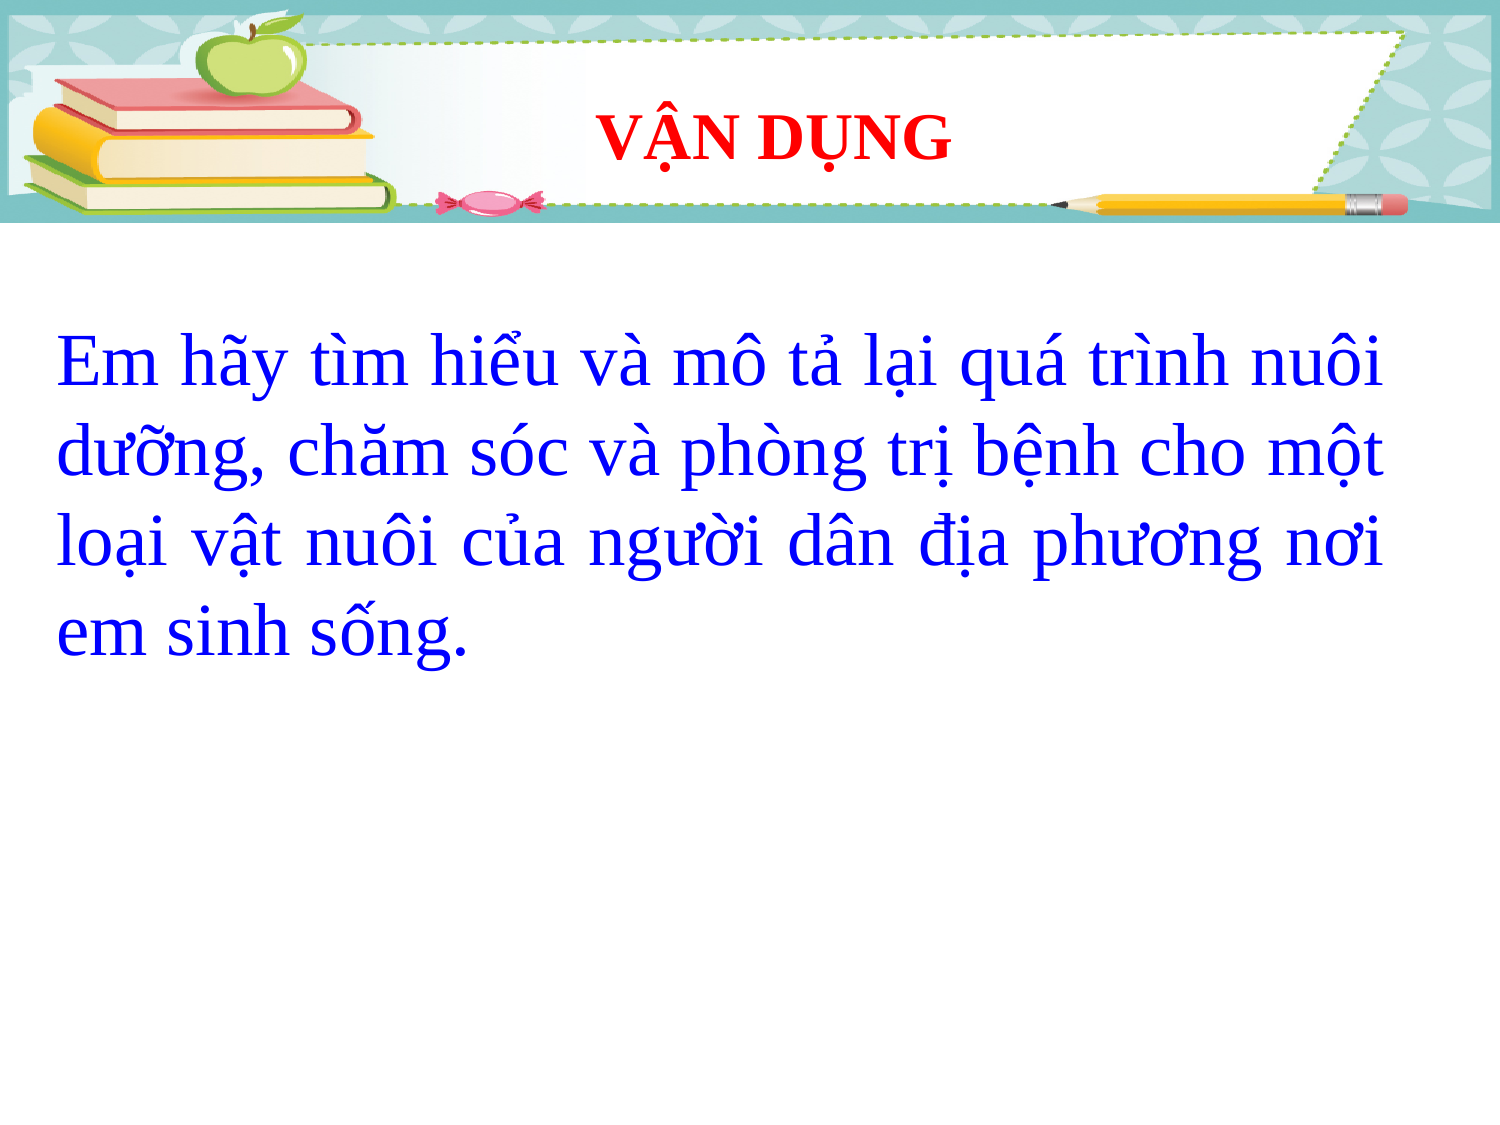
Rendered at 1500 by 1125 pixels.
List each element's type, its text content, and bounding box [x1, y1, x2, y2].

picture [0, 0, 1500, 224]
text_box Em hãy tìm hiểu và mô tả lại quá trình nuôi dưỡng, chăm sóc và phòng trị bệnh cho một loại vật nuôi của người dân địa phương nơi em sinh sống. [41, 303, 1400, 679]
